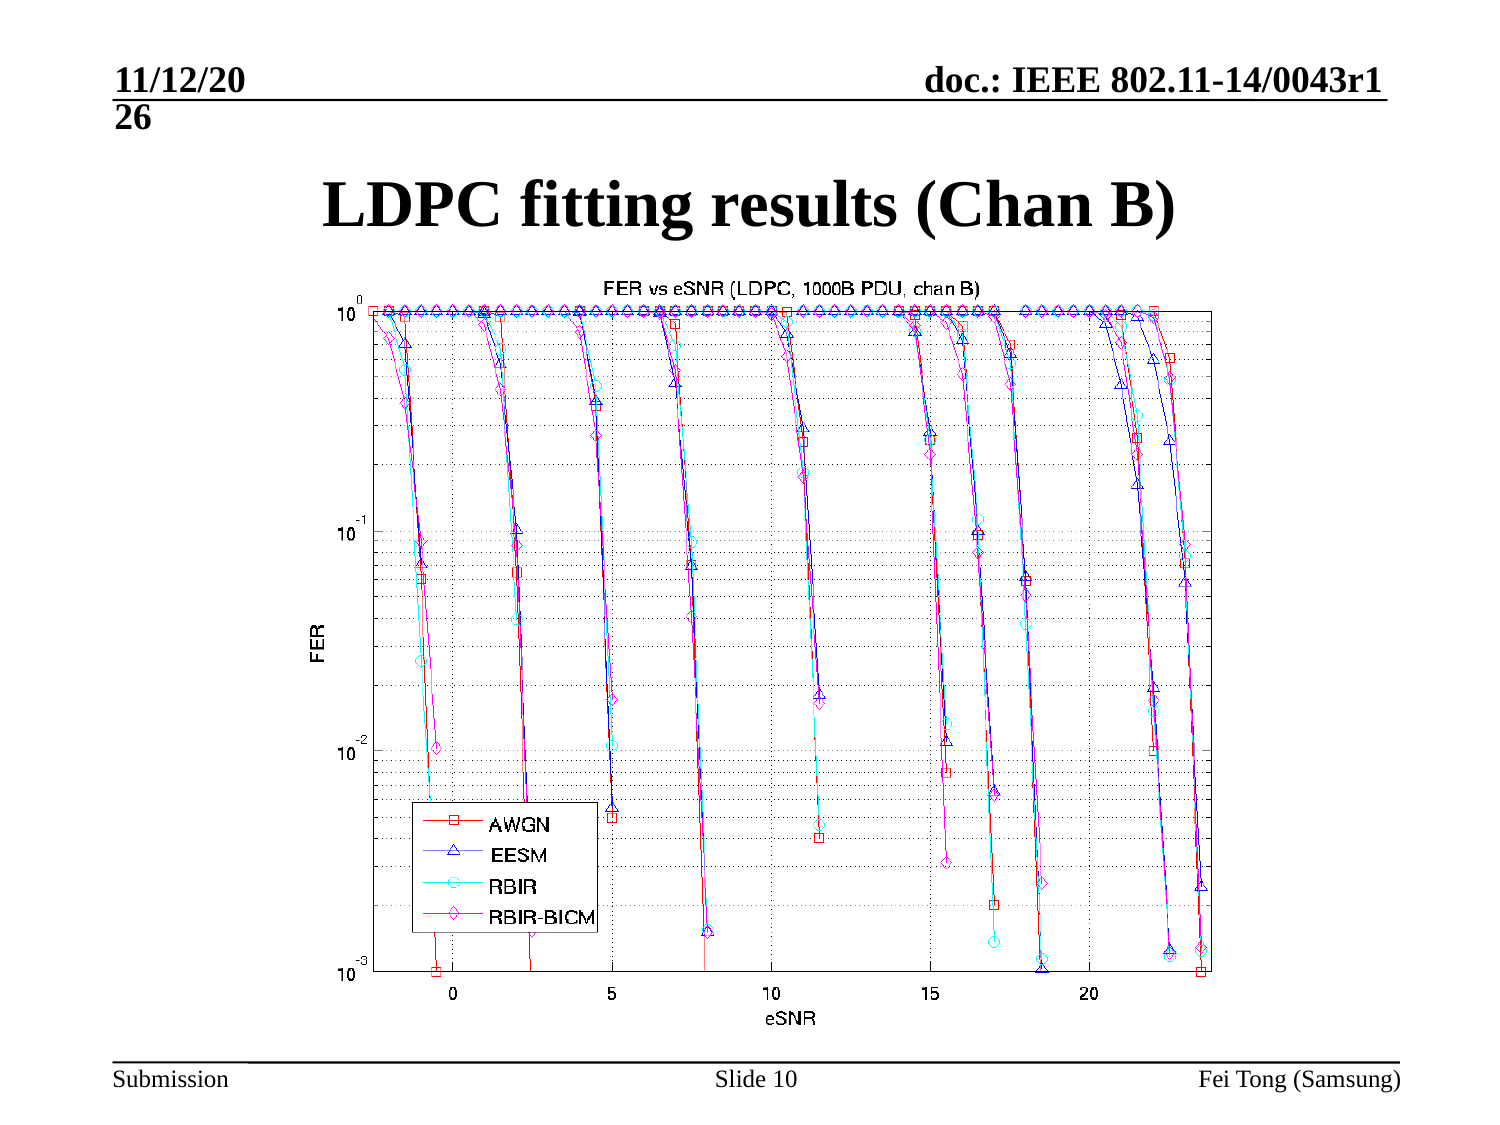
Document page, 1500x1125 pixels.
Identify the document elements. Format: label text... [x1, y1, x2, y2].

title LDPC fitting results (Chan B) [112, 112, 1388, 288]
slide_number Slide 10 [712, 1069, 800, 1093]
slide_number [114, 54, 259, 101]
picture [232, 249, 1313, 1061]
footer Fei Tong (Samsung) [1133, 1061, 1402, 1093]
